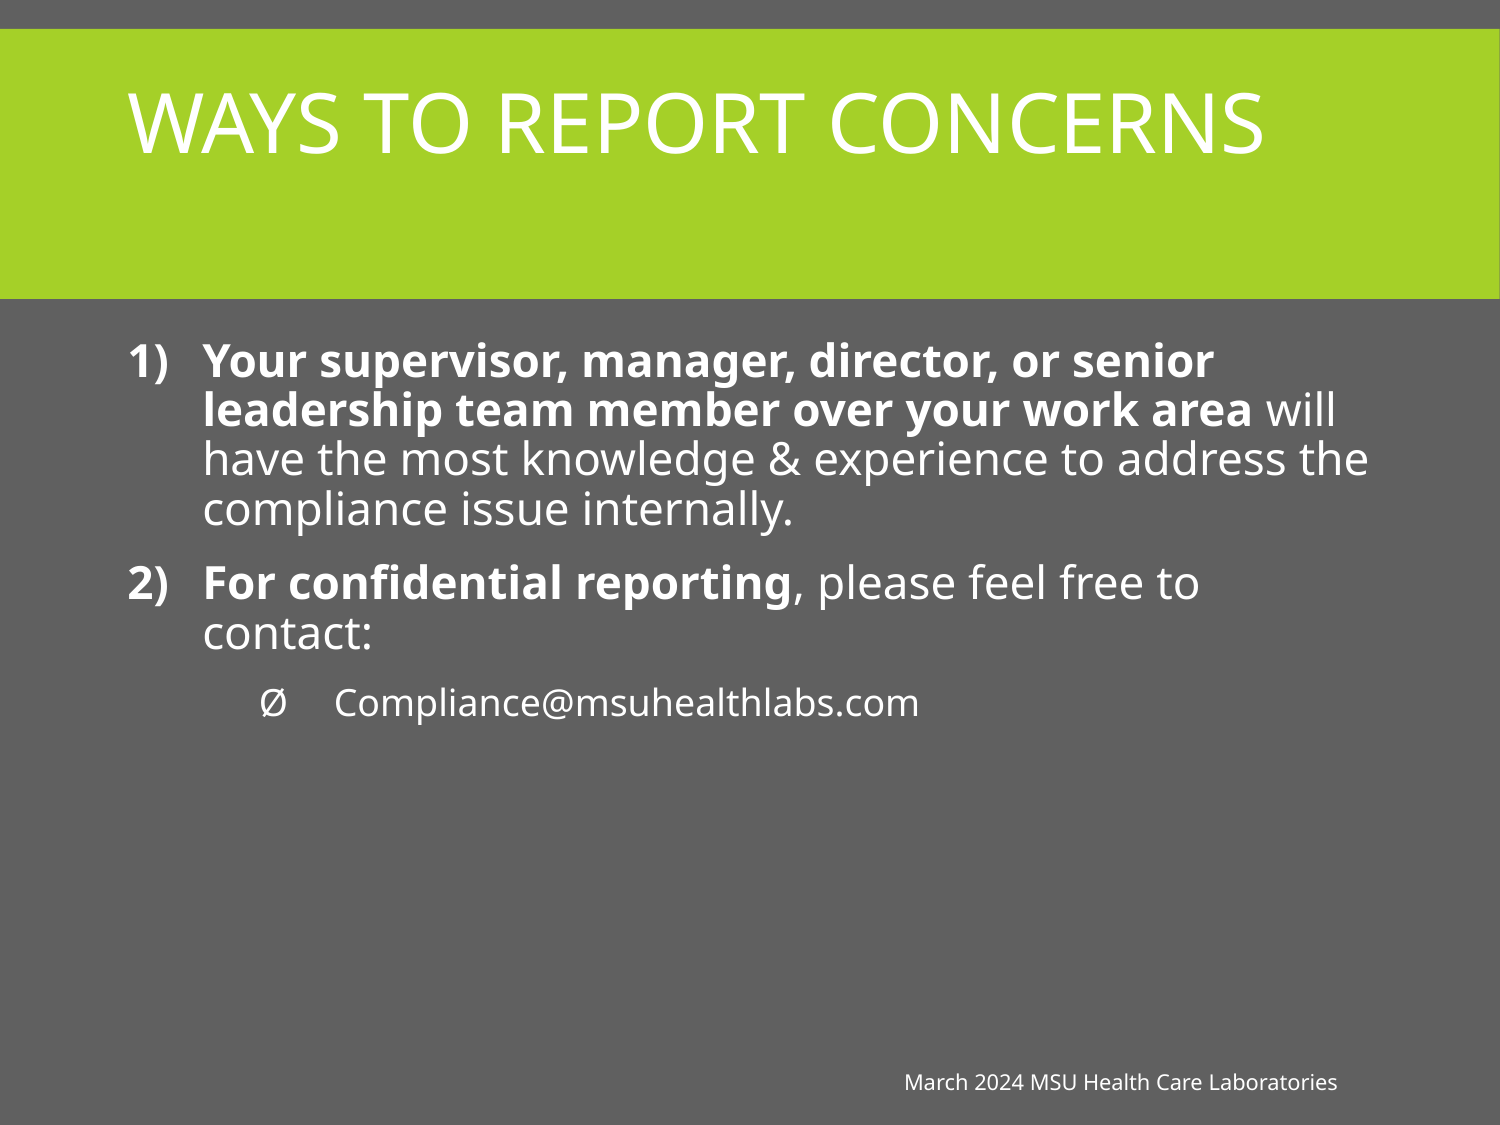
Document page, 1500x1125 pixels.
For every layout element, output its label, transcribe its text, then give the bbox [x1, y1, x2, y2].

title Ways to Report Concerns [112, 46, 1388, 295]
list Your supervisor, manager, director, or senior leadership team member over your work area will have the most knowledge & experience to address the compliance issue internally. For confidential reporting, please feel free to contact: Compliance@msuhealthlabs.com [112, 329, 1388, 1020]
footer March 2024 MSU Health Care Laboratories [687, 1053, 1354, 1114]
